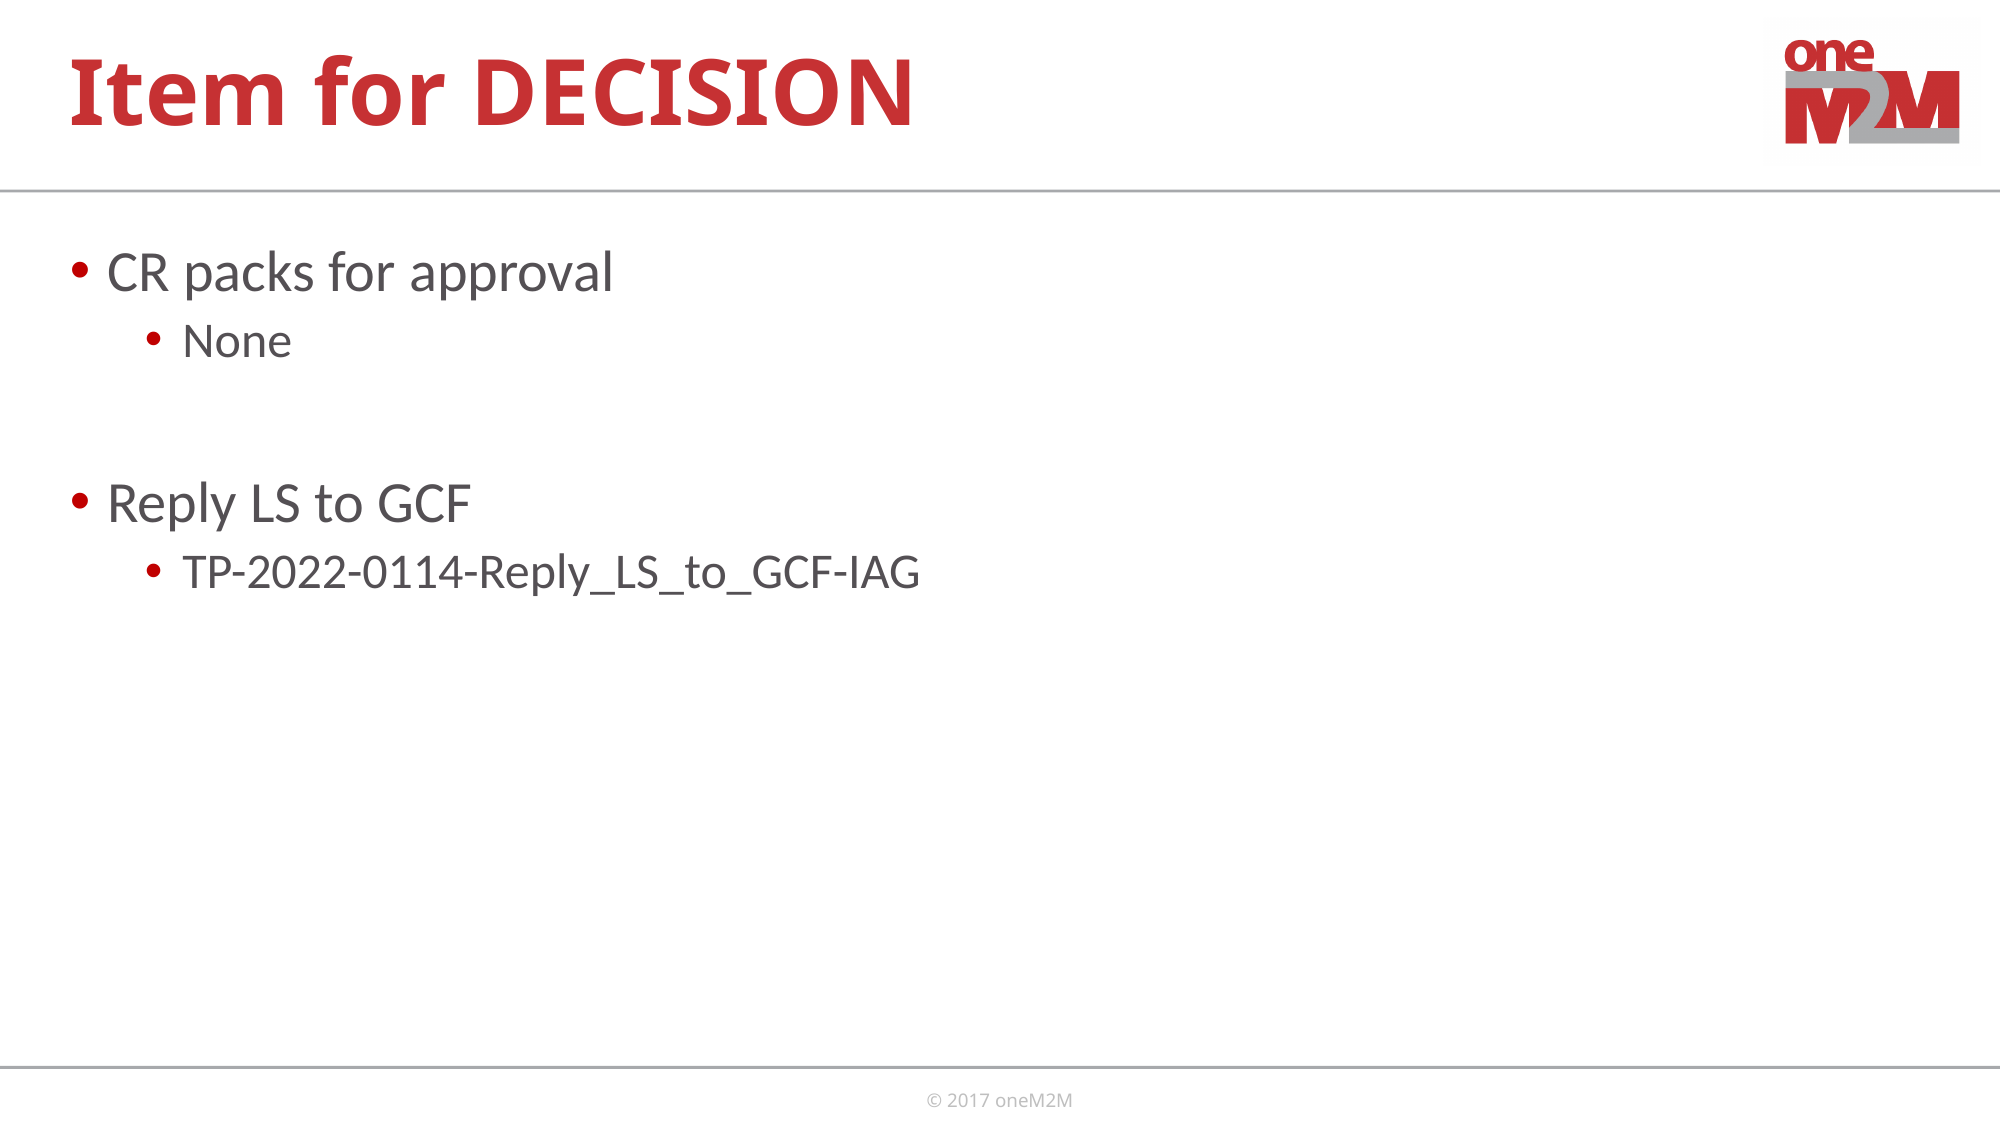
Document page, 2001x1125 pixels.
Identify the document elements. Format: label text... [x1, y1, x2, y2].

picture [1763, 17, 1981, 166]
title Item for DECISION [54, 0, 1748, 193]
list CR packs for approval None Reply LS to GCF TP-2022-0114-Reply_LS_to_GCF-IAG [54, 233, 1780, 1024]
